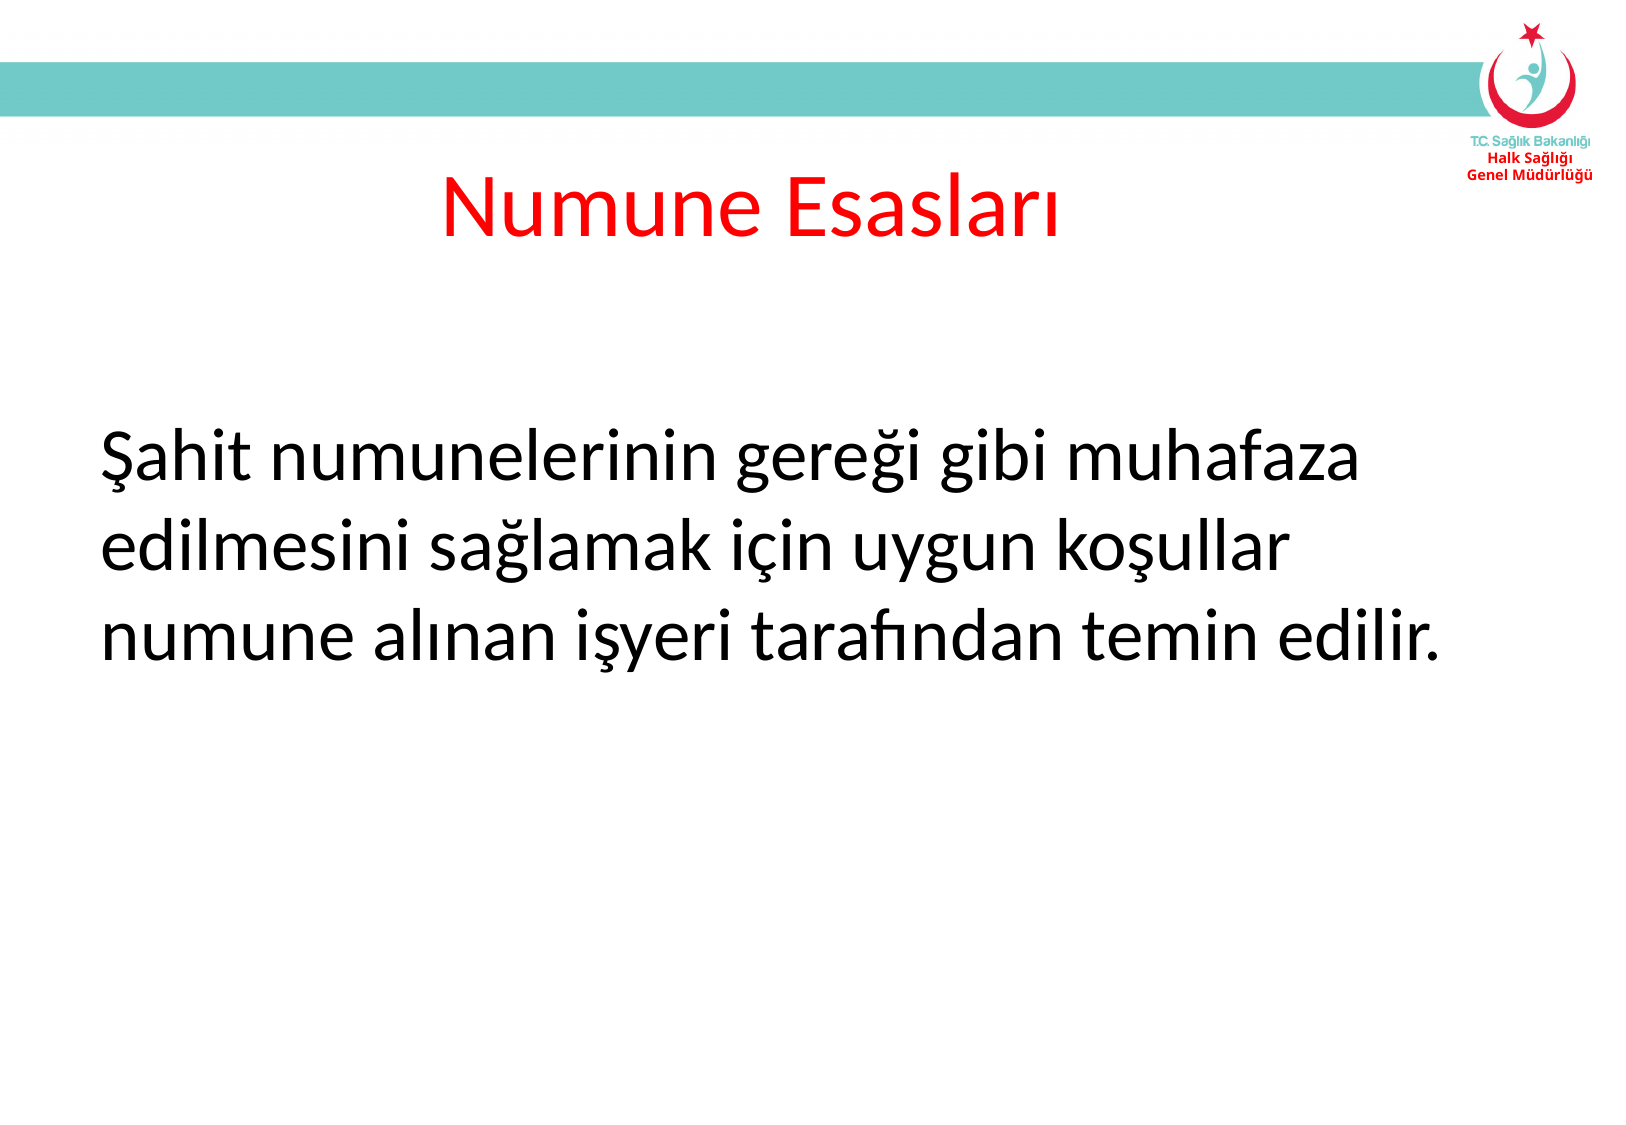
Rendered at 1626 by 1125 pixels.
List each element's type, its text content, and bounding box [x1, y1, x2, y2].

list Şahit numunelerinin gereği gibi muhafaza edilmesini sağlamak için uygun koşullar numune alınan işyeri tarafından temin edilir. [85, 398, 1531, 1019]
title Numune Esasları [85, 137, 1419, 325]
picture [0, 23, 1590, 149]
